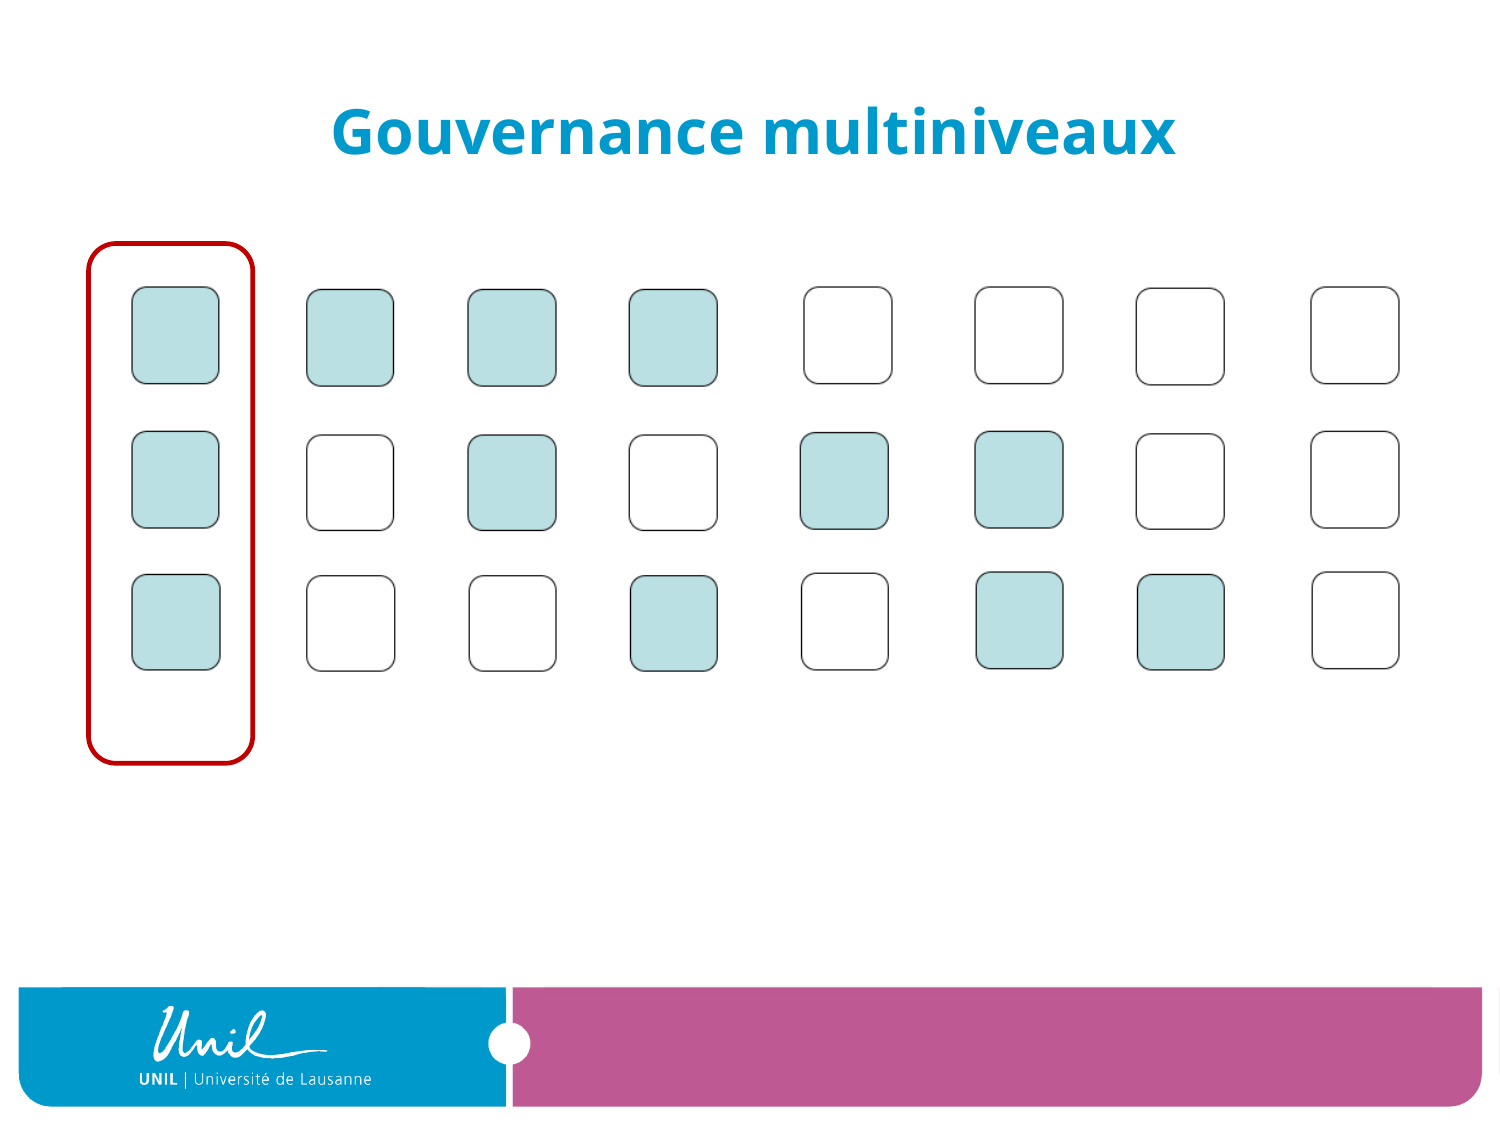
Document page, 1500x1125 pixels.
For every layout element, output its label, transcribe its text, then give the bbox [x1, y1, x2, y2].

picture [123, 196, 1419, 722]
picture [0, 985, 1500, 1125]
text_box [88, 243, 253, 764]
title Gouvernance multiniveaux [41, 48, 1467, 211]
